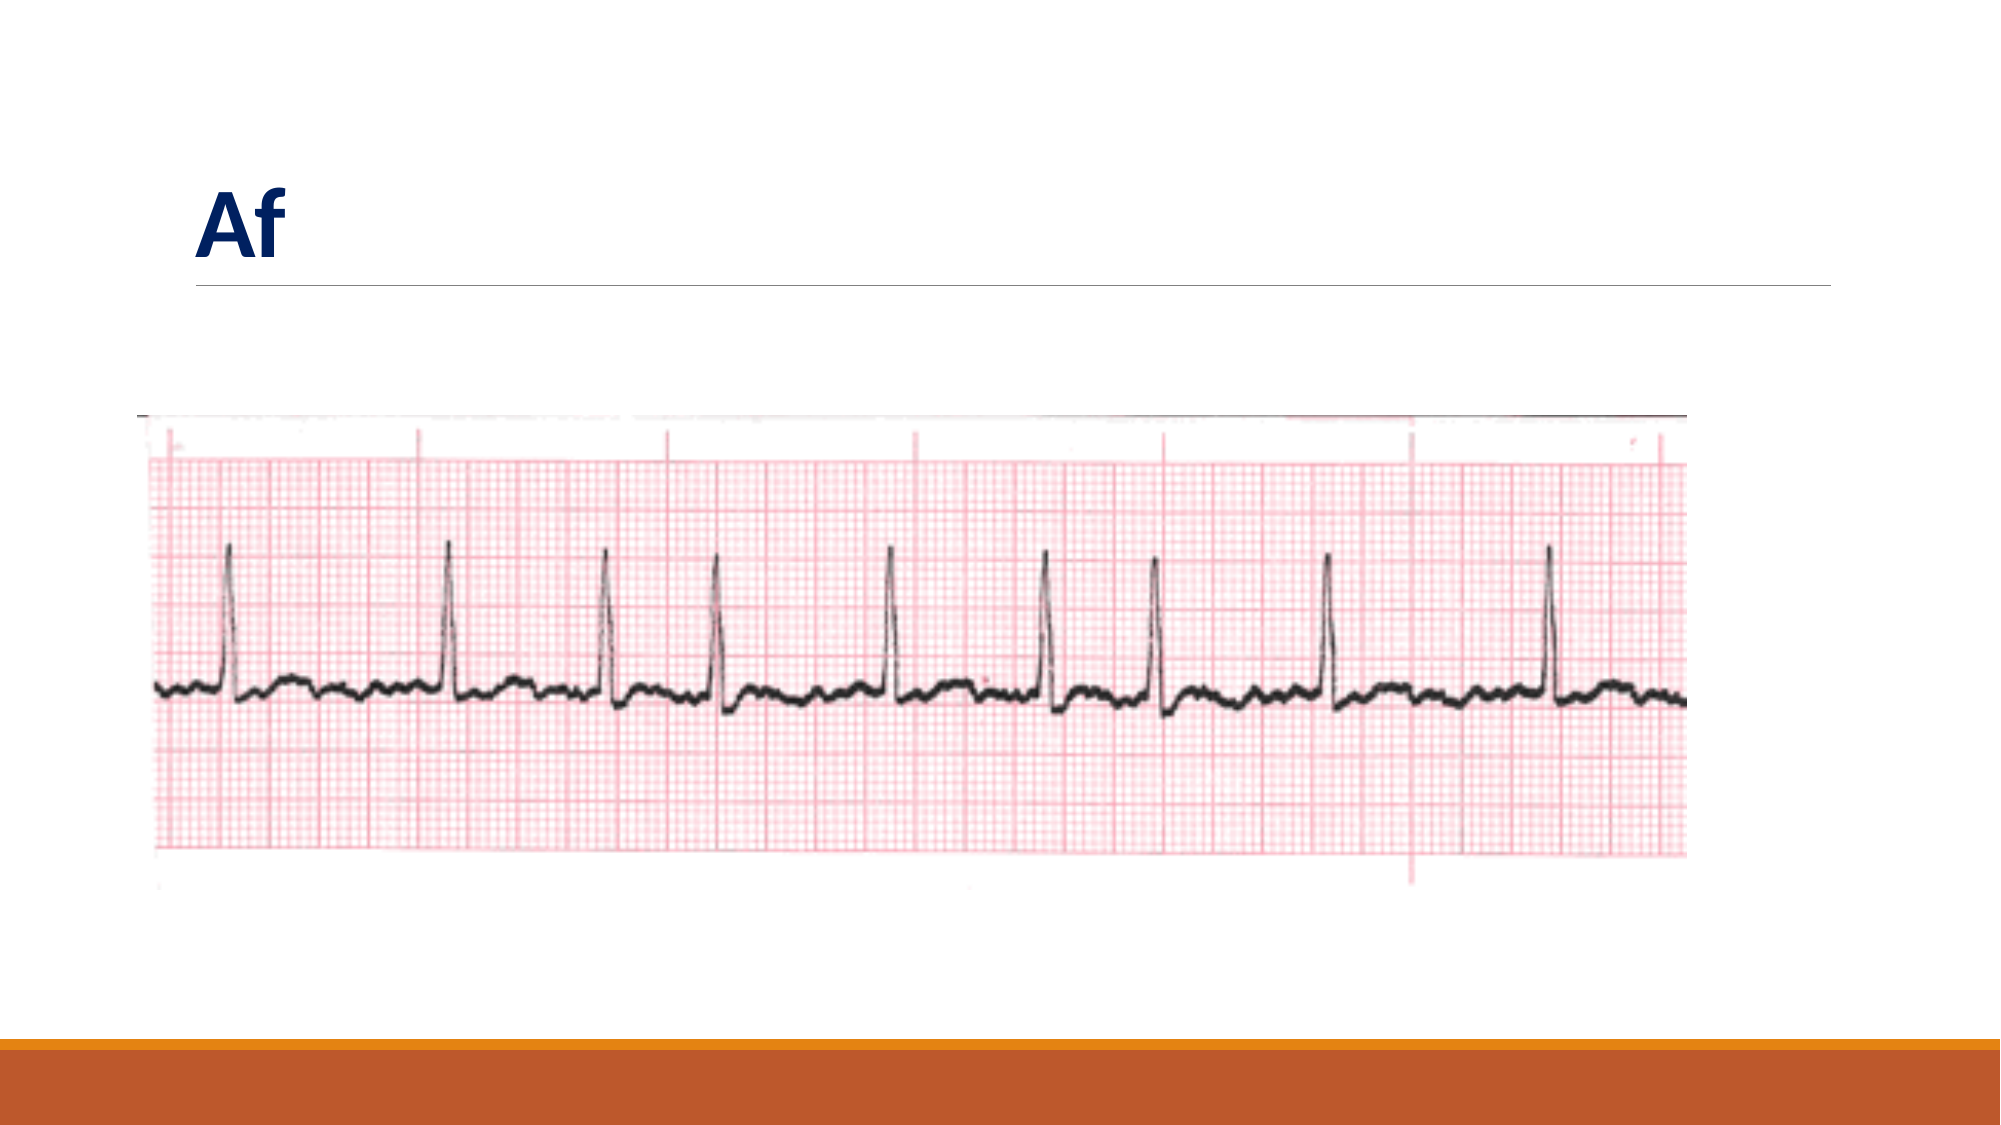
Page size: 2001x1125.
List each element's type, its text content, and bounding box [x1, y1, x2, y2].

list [136, 414, 1688, 891]
title Af [180, 47, 1830, 285]
